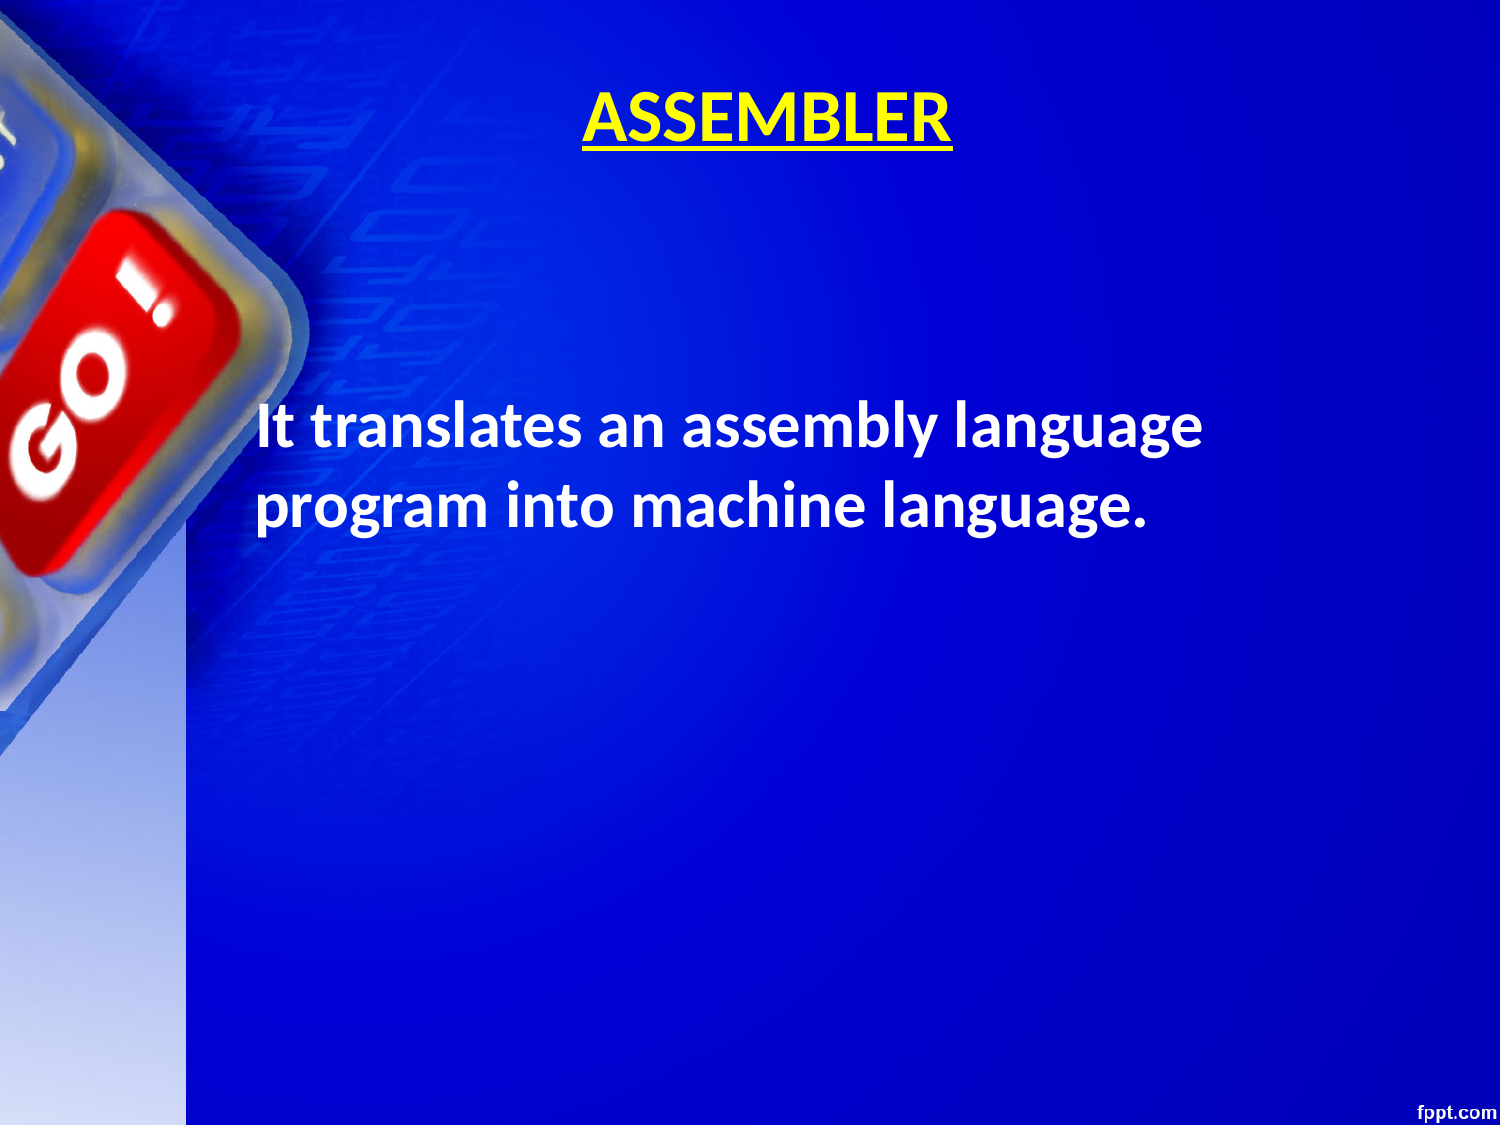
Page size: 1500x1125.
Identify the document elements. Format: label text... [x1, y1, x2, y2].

picture [0, 0, 1500, 1125]
list It translates an assembly language program into machine language. [183, 373, 1449, 573]
title ASSEMBLER [58, 46, 1477, 176]
